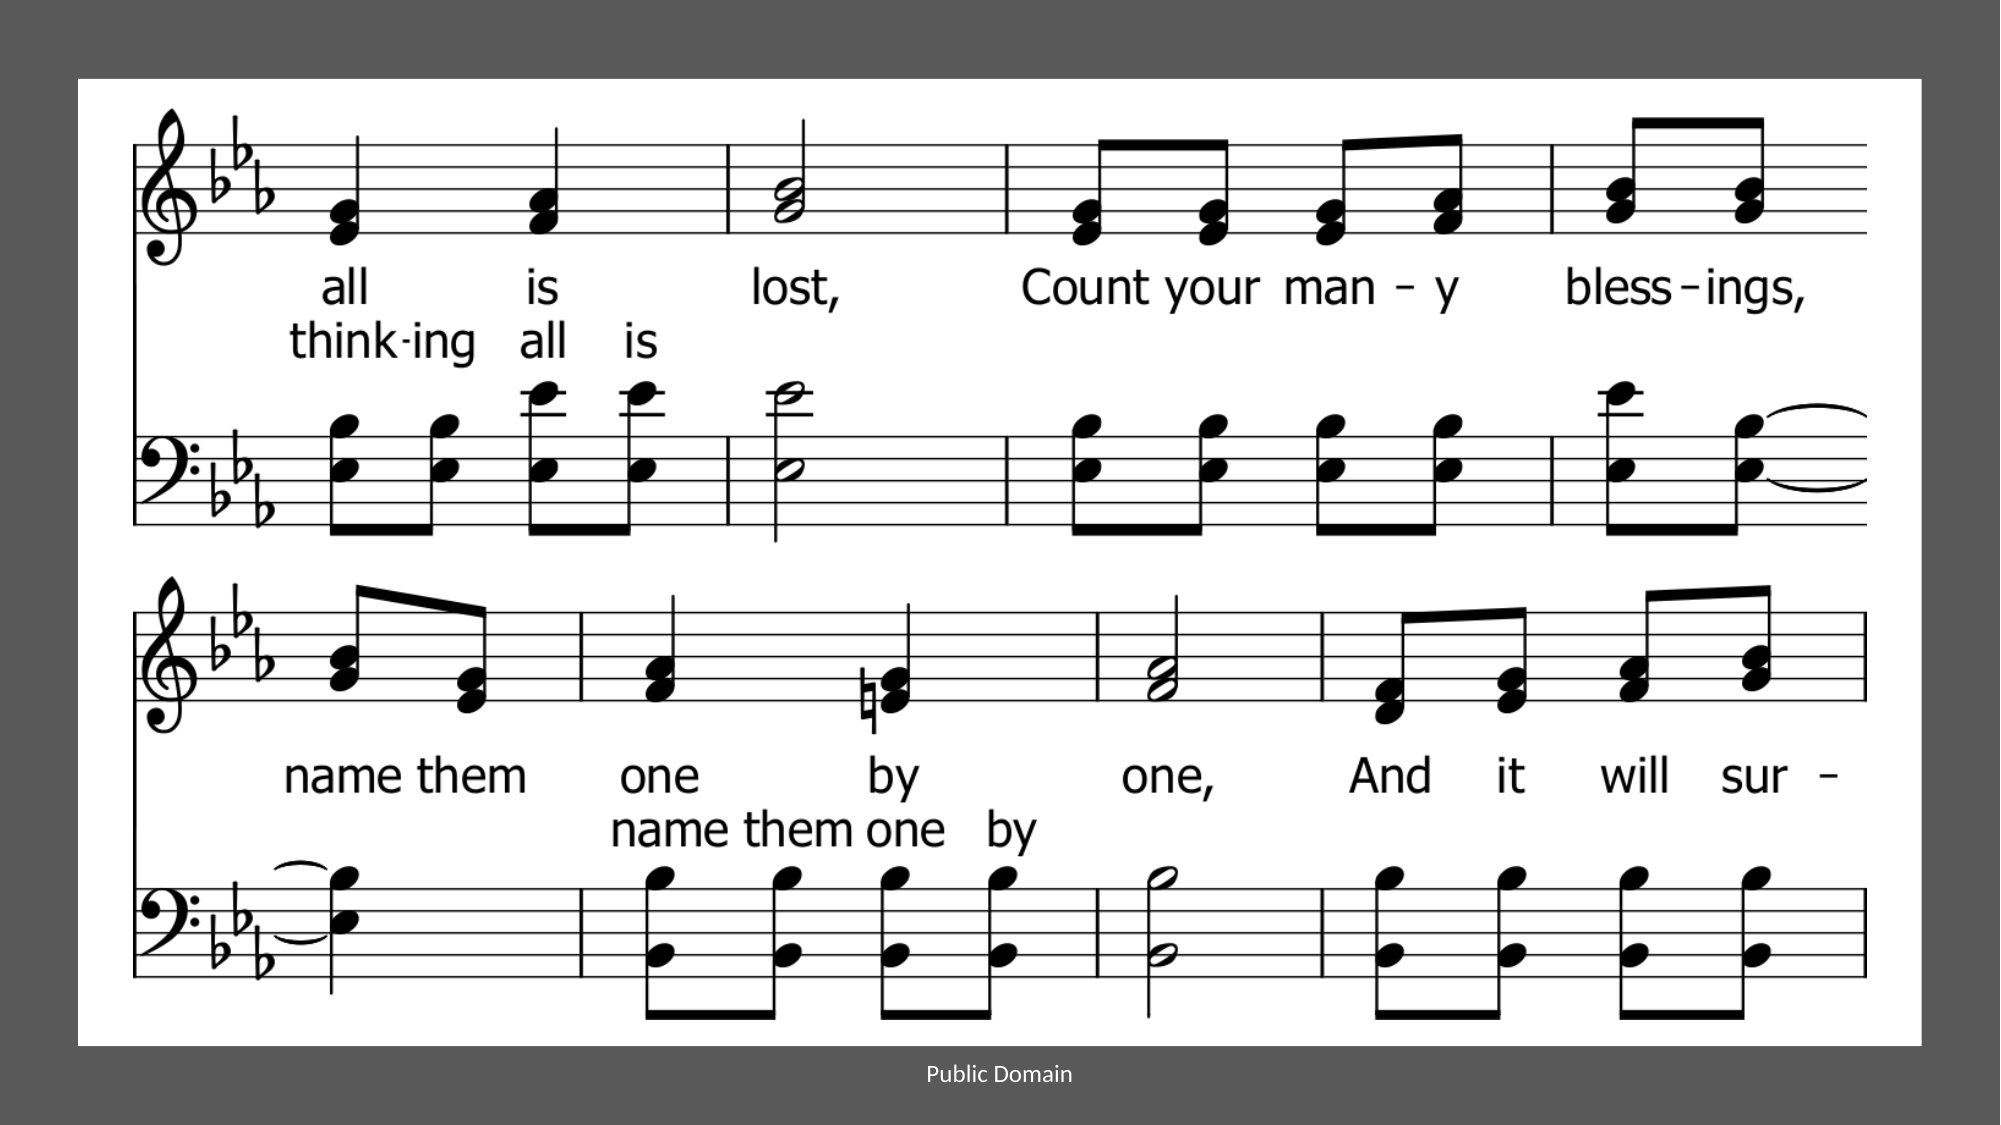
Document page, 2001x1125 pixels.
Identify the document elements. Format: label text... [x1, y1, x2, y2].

text_box [77, 78, 1923, 1047]
text_box [0, 0, 2000, 1125]
picture [133, 105, 1867, 1020]
footer Public Domain [662, 1042, 1338, 1103]
